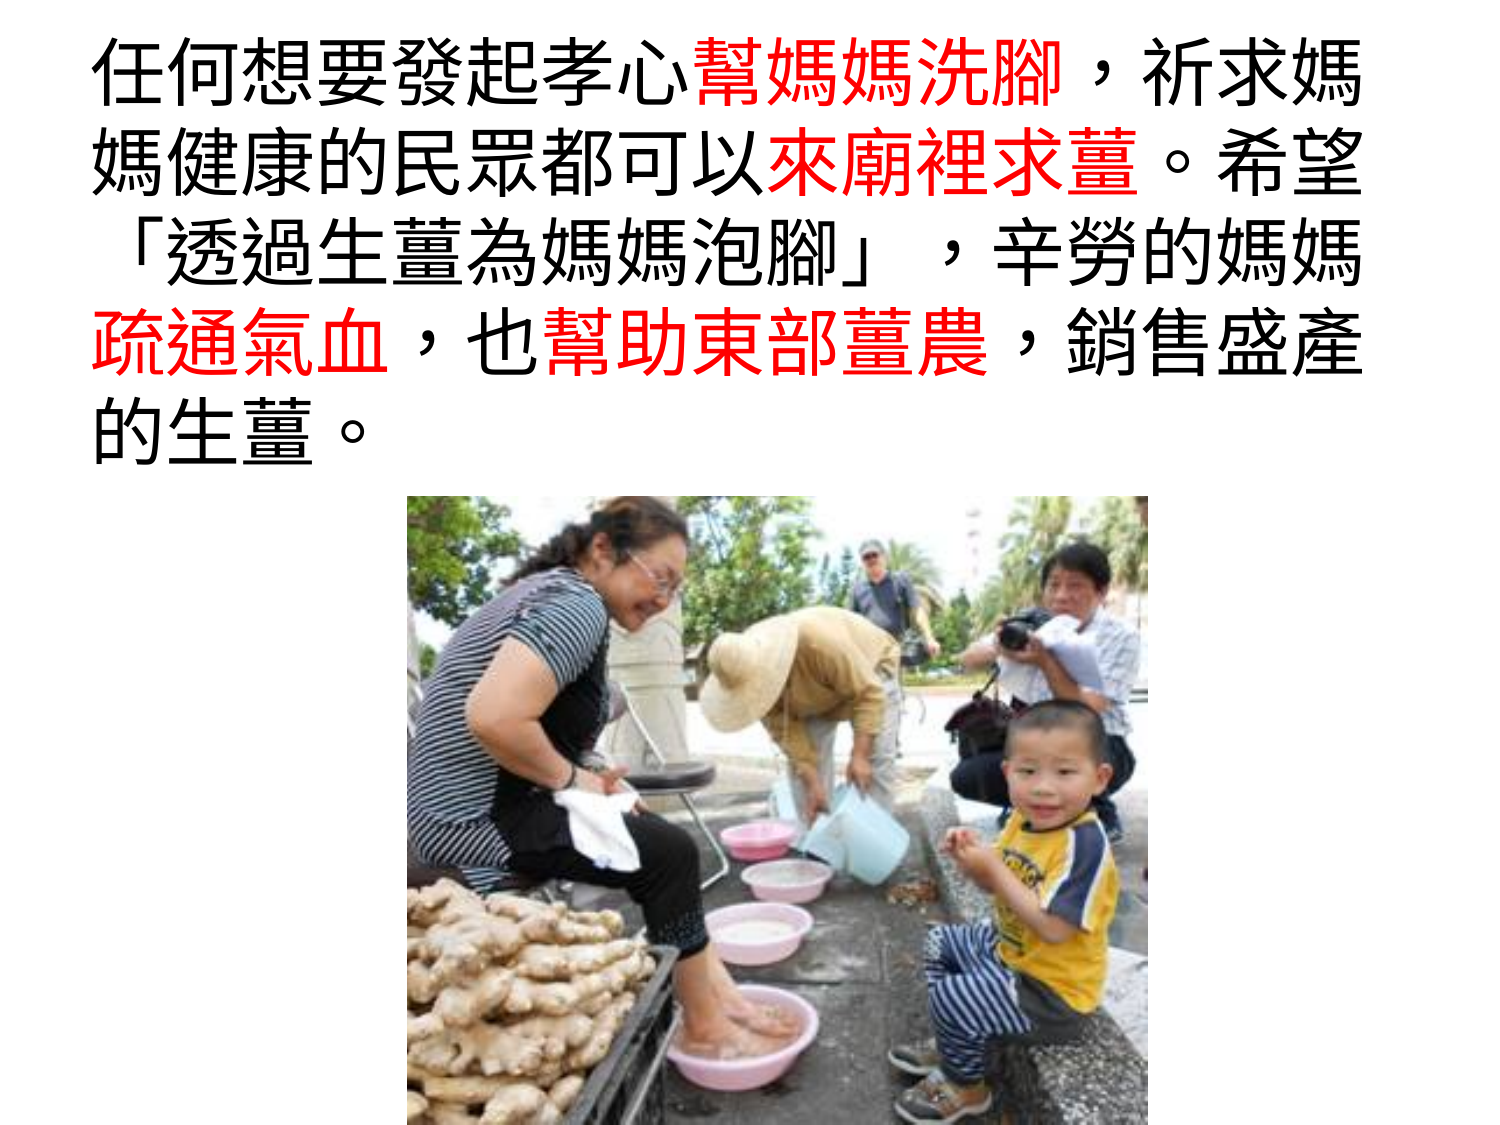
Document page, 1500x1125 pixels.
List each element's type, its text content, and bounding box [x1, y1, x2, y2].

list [407, 496, 1148, 1125]
title 任何想要發起孝心幫媽媽洗腳，祈求媽媽健康的民眾都可以來廟裡求薑。希望「透過生薑為媽媽泡腳」，辛勞的媽媽疏通氣血，也幫助東部薑農，銷售盛產的生薑。 [75, 45, 1425, 457]
